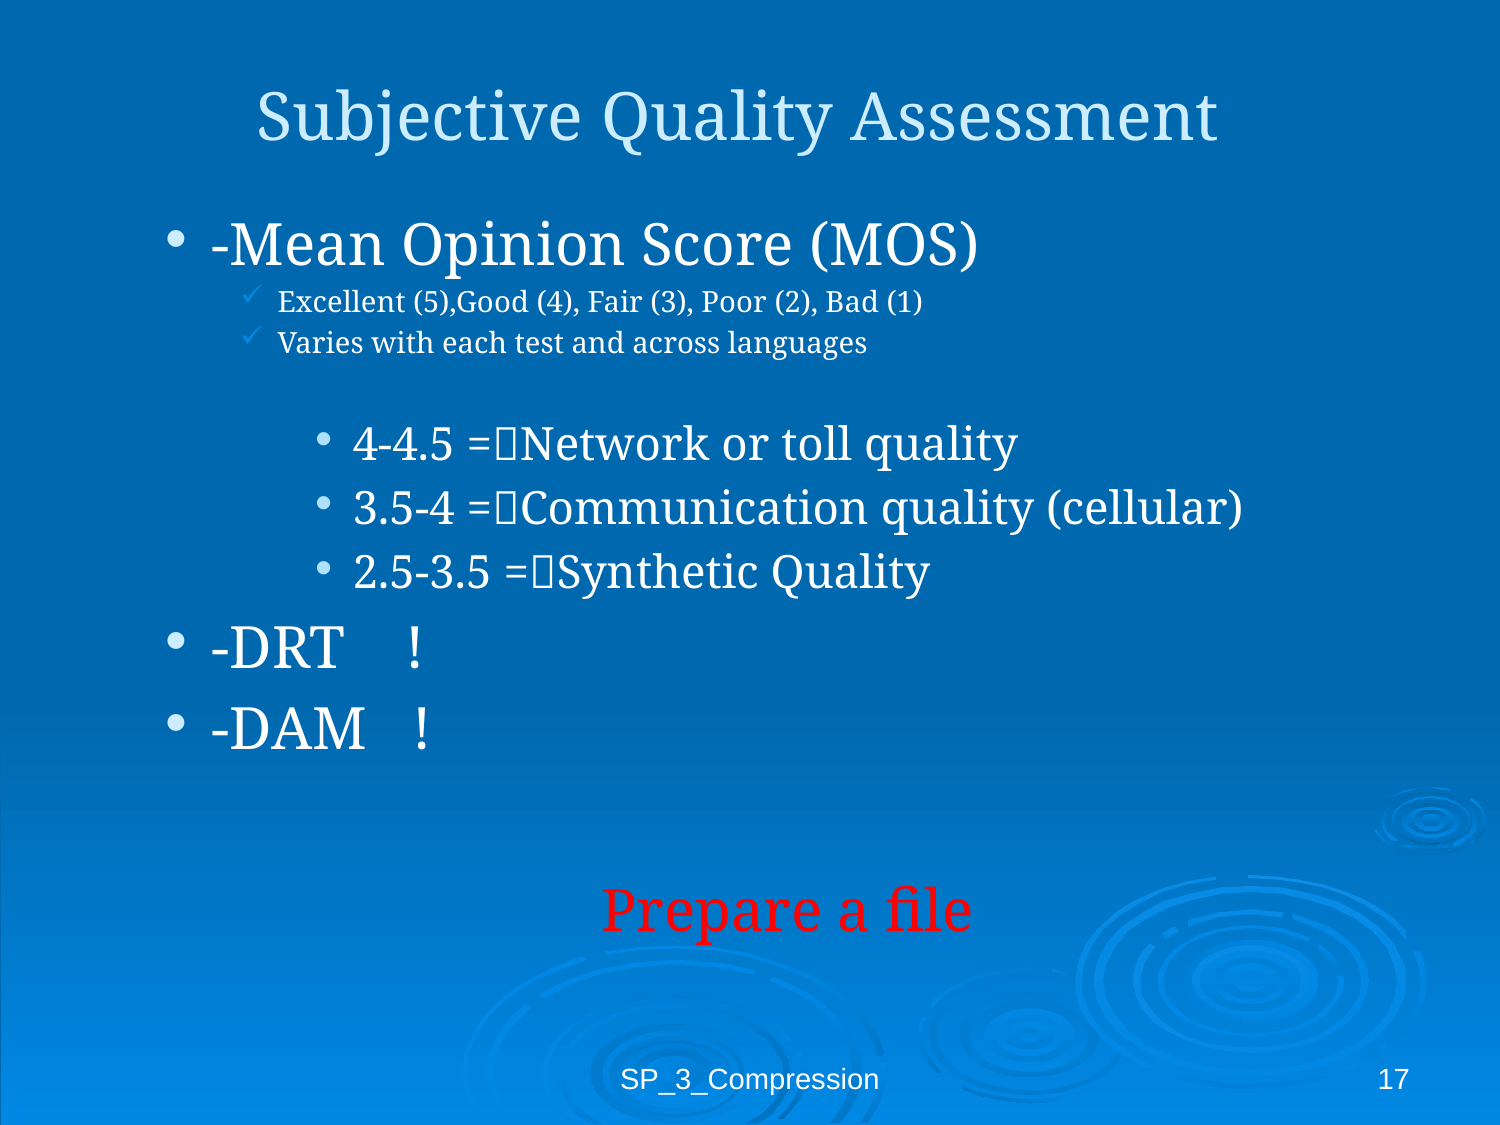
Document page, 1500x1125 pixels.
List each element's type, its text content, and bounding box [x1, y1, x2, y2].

footer SP_3_Compression [512, 1024, 988, 1103]
slide_number 17 [1074, 1024, 1426, 1103]
list -Mean Opinion Score (MOS) Excellent (5),Good (4), Fair (3), Poor (2), Bad (1) Varies with each test and across languages 4-4.5 =Network or toll quality 3.5-4 =Communication quality (cellular) 2.5-3.5 =Synthetic Quality -DRT ! -DAM ! Prepare a file [74, 199, 1426, 1006]
title Subjective Quality Assessment [87, 70, 1389, 158]
